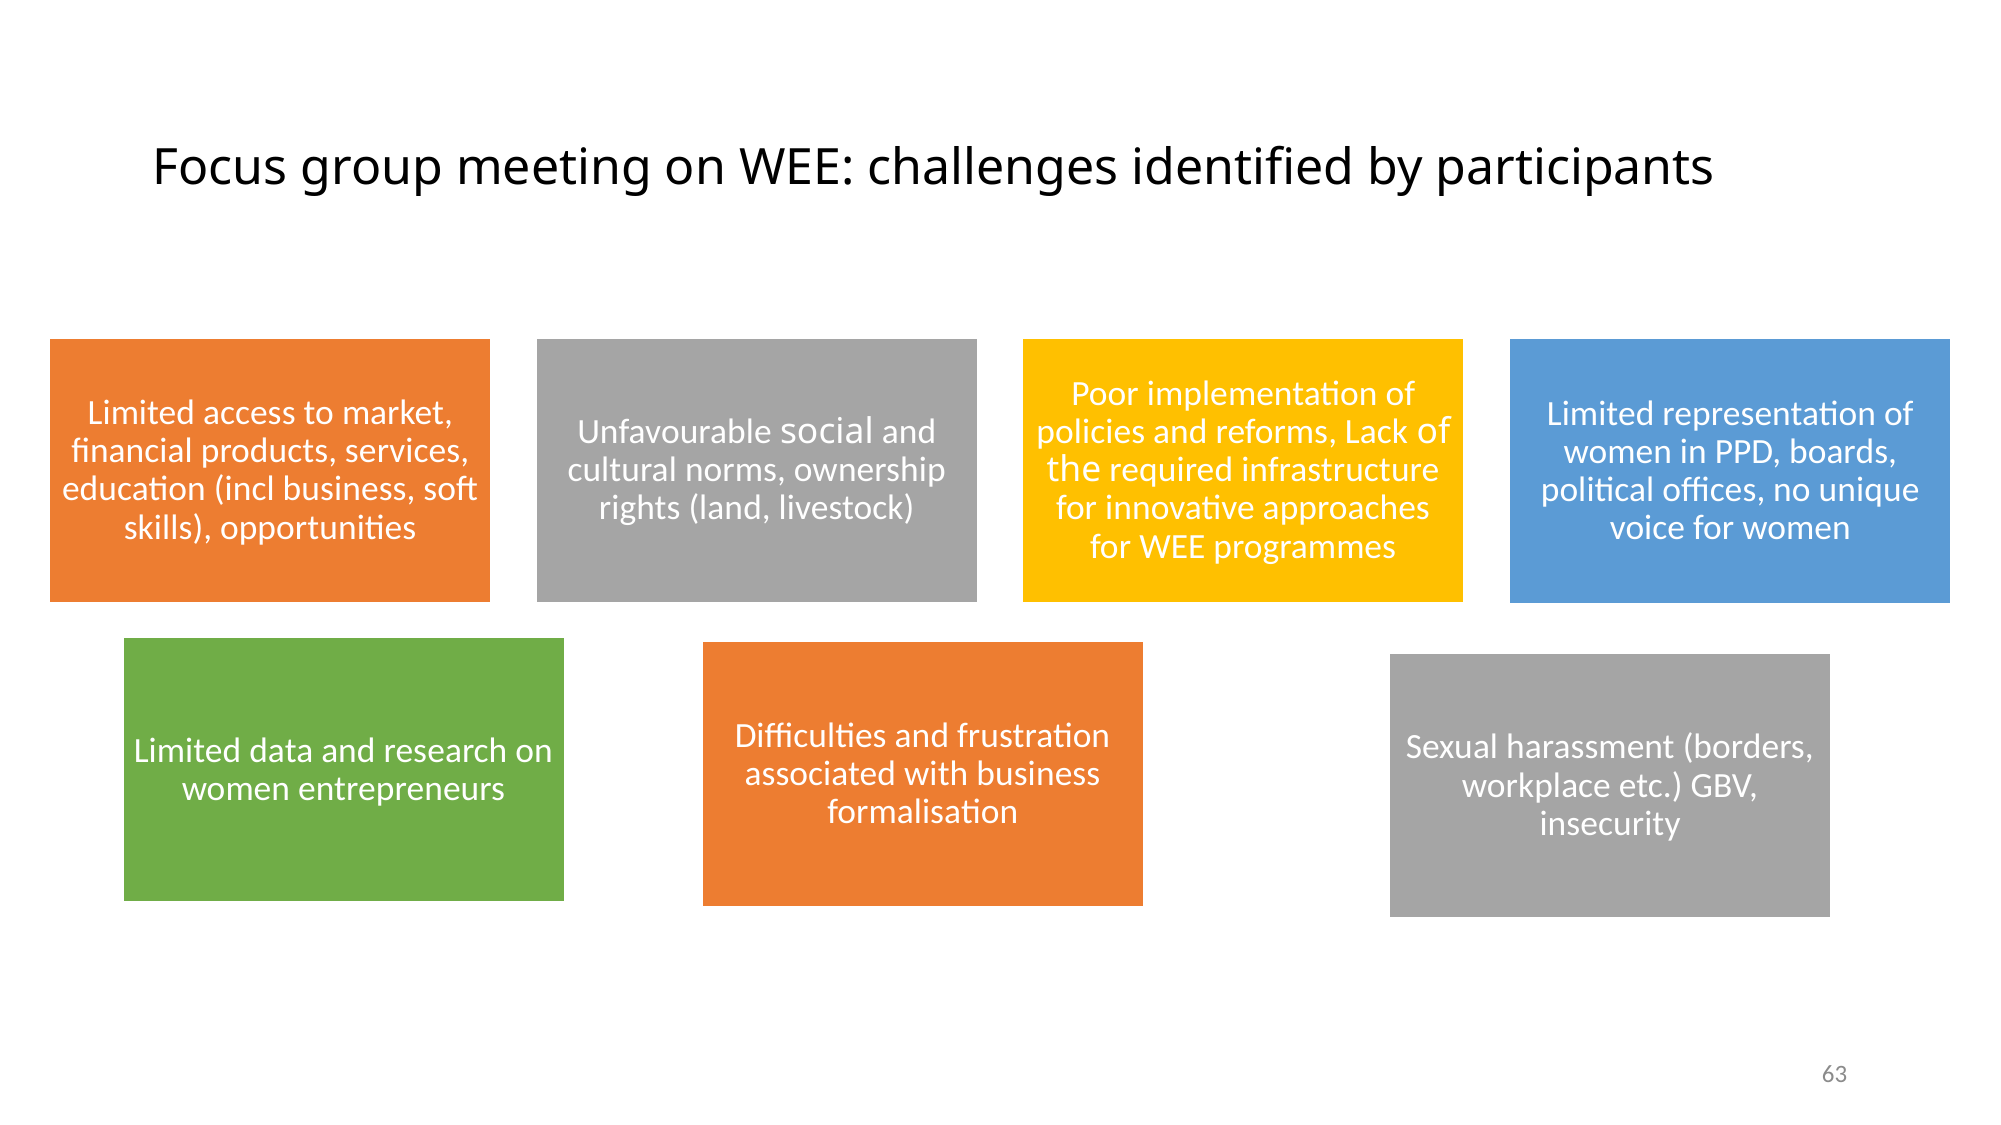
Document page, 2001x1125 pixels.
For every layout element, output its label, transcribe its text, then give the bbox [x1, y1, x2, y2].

title Focus group meeting on WEE: challenges identified by participants [137, 59, 1863, 278]
slide_number 63 [1412, 1042, 1863, 1103]
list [48, 297, 1952, 953]
